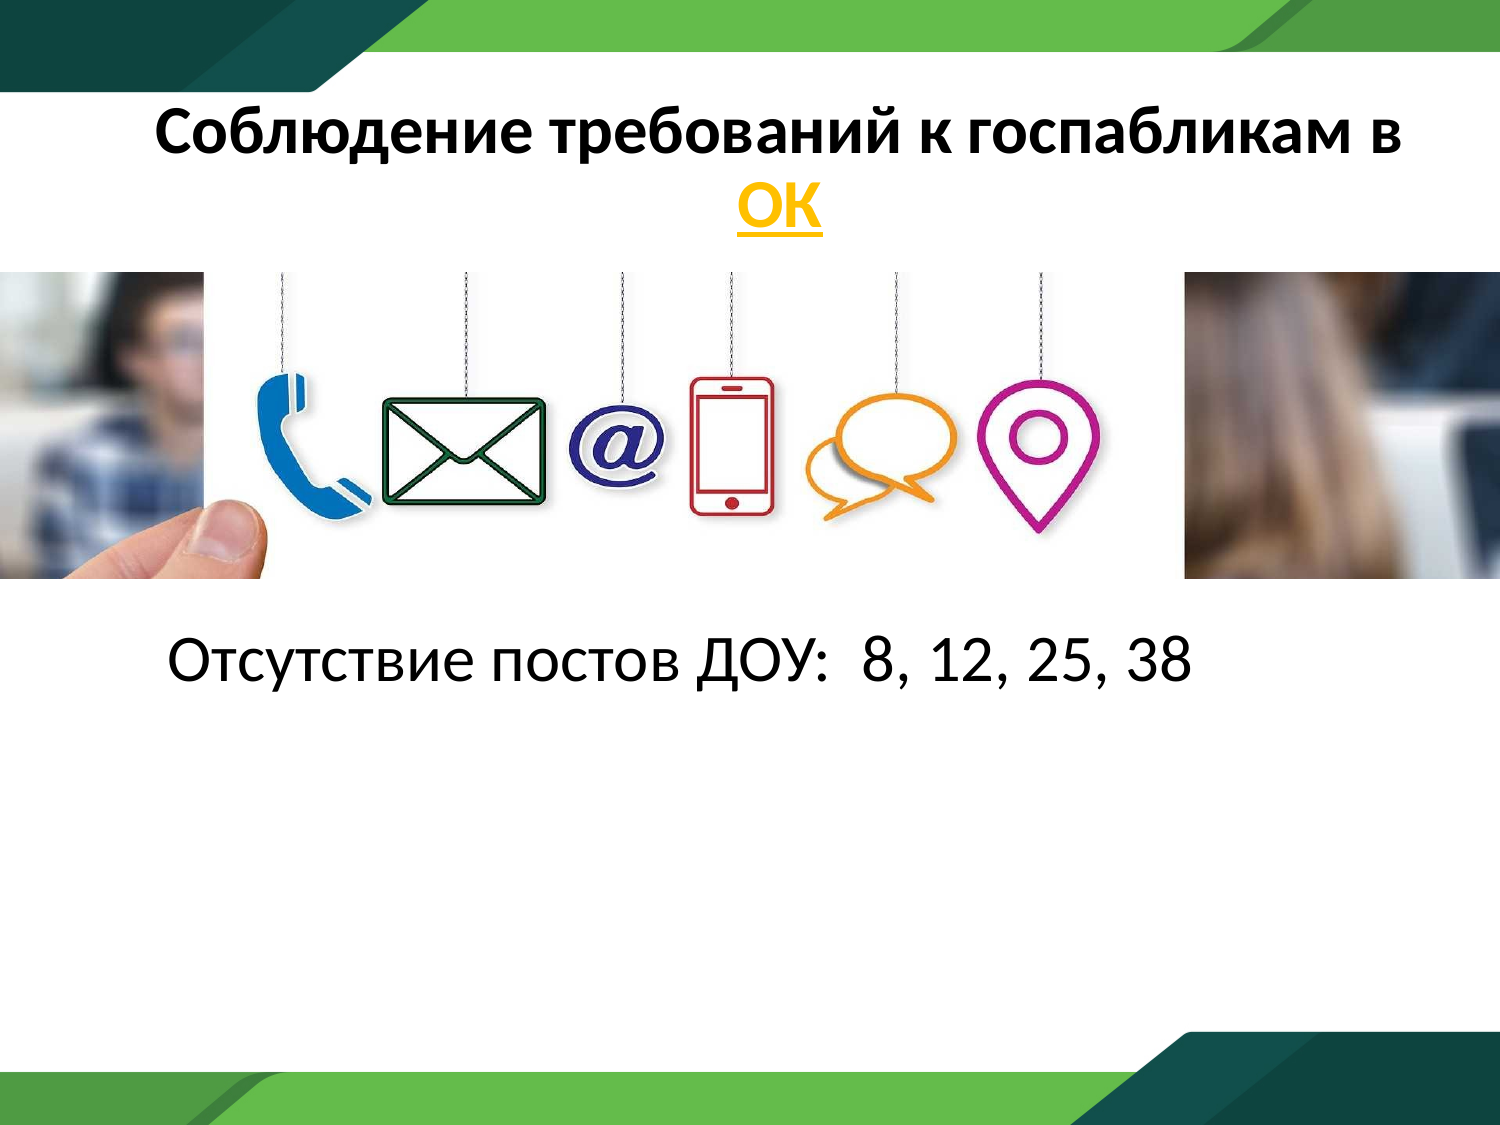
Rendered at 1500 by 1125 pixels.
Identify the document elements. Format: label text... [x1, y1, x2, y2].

picture [0, 0, 1500, 1125]
list Отсутствие постов ДОУ: 8, 12, 25, 38 [152, 615, 1447, 1125]
title Соблюдение требований к госпабликам в ОК [103, 67, 1457, 271]
